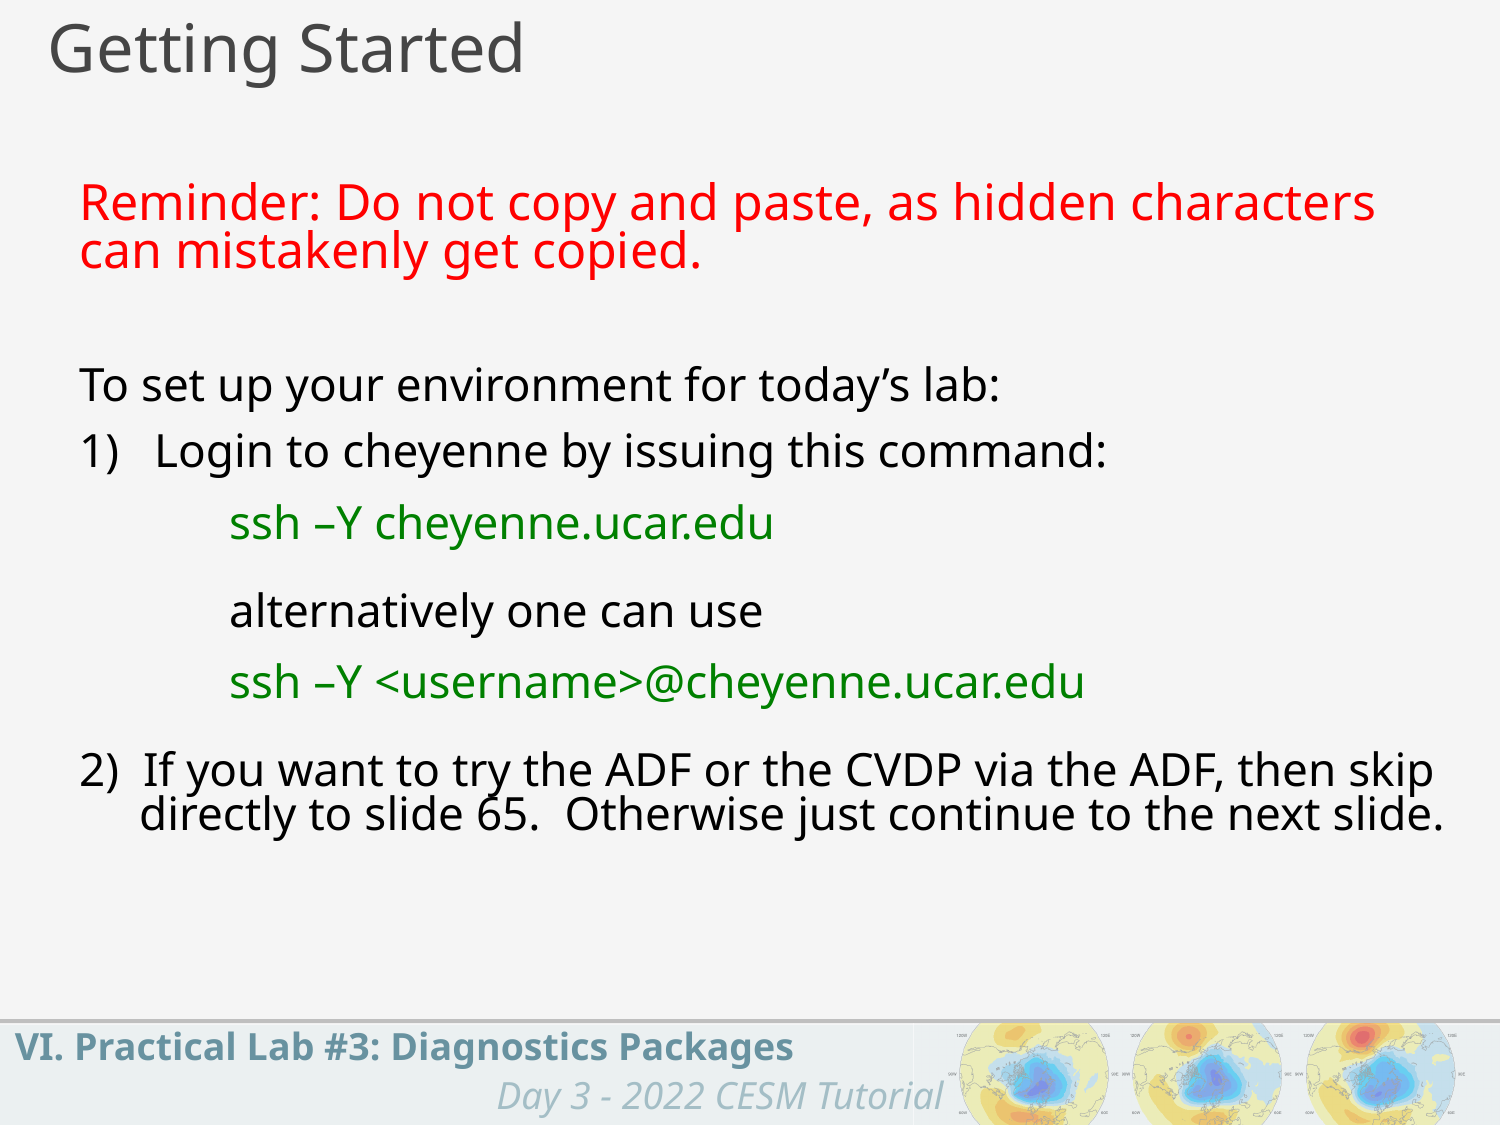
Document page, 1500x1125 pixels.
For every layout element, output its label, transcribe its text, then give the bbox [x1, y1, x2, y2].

text_box Reminder: Do not copy and paste, as hidden characters can mistakenly get copied. To set up your environment for today’s lab: Login to cheyenne by issuing this command: ssh –Y cheyenne.ucar.edu alternatively one can use ssh –Y <username>@cheyenne.ucar.edu 2) If you want to try the ADF or the CVDP via the ADF, then skip directly to slide 65. Otherwise just continue to the next slide. [64, 175, 1500, 847]
text_box VI. Practical Lab #3: Diagnostics Packages [0, 1016, 1025, 1076]
text_box Getting Started [32, 0, 1239, 96]
